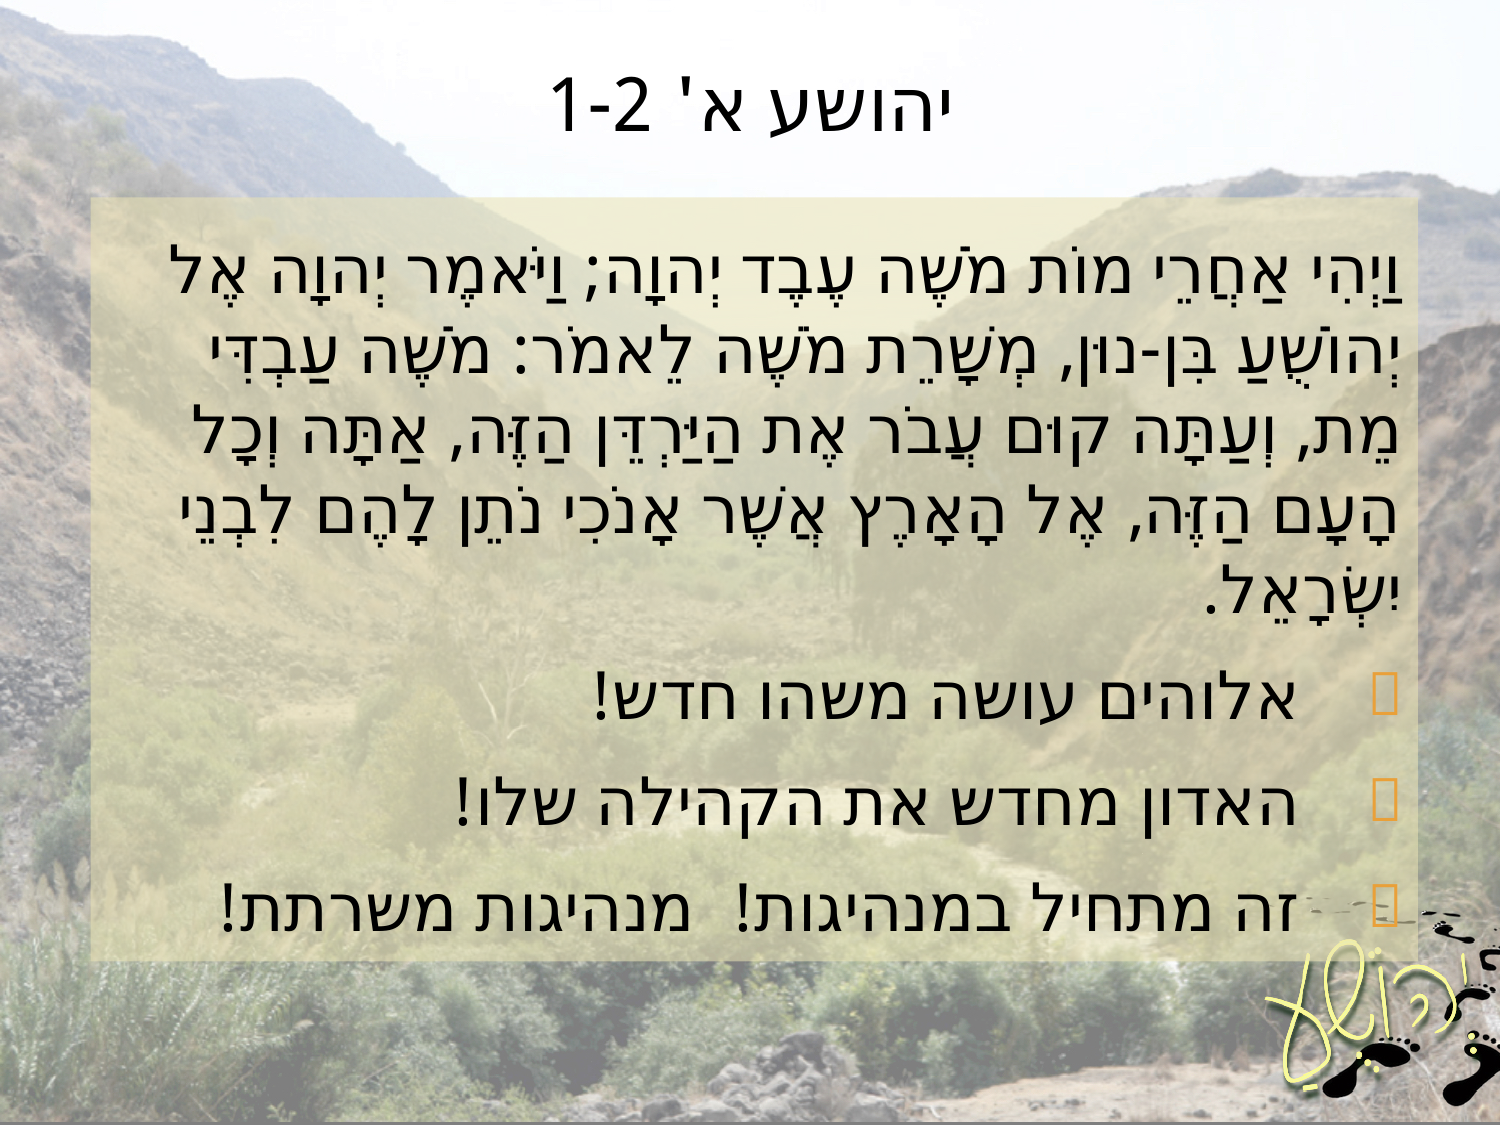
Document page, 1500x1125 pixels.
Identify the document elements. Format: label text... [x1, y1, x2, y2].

title יהושע א' 1-2 [134, 0, 1367, 197]
picture [0, 0, 1500, 1125]
list וַיְהִי אַחֲרֵי מוֹת מֹשֶׁה עֶבֶד יְהוָה; וַיֹּאמֶר יְהוָה אֶל יְהוֹשֻׁעַ בִּן-נוּן, מְשָׁרֵת מֹשֶׁה לֵאמֹר: מֹשֶׁה עַבְדִּי מֵת, וְעַתָּה קוּם עֲבֹר אֶת הַיַּרְדֵּן הַזֶּה, אַתָּה וְכָל הָעָם הַזֶּה, אֶל הָאָרֶץ אֲשֶׁר אָנֹכִי נֹתֵן לָהֶם לִבְנֵי יִשְׂרָאֵל. אלוהים עושה משהו חדש! האדון מחדש את הקהילה שלו! זה מתחיל במנהיגות! מנהיגות משרתת! [90, 197, 1418, 962]
